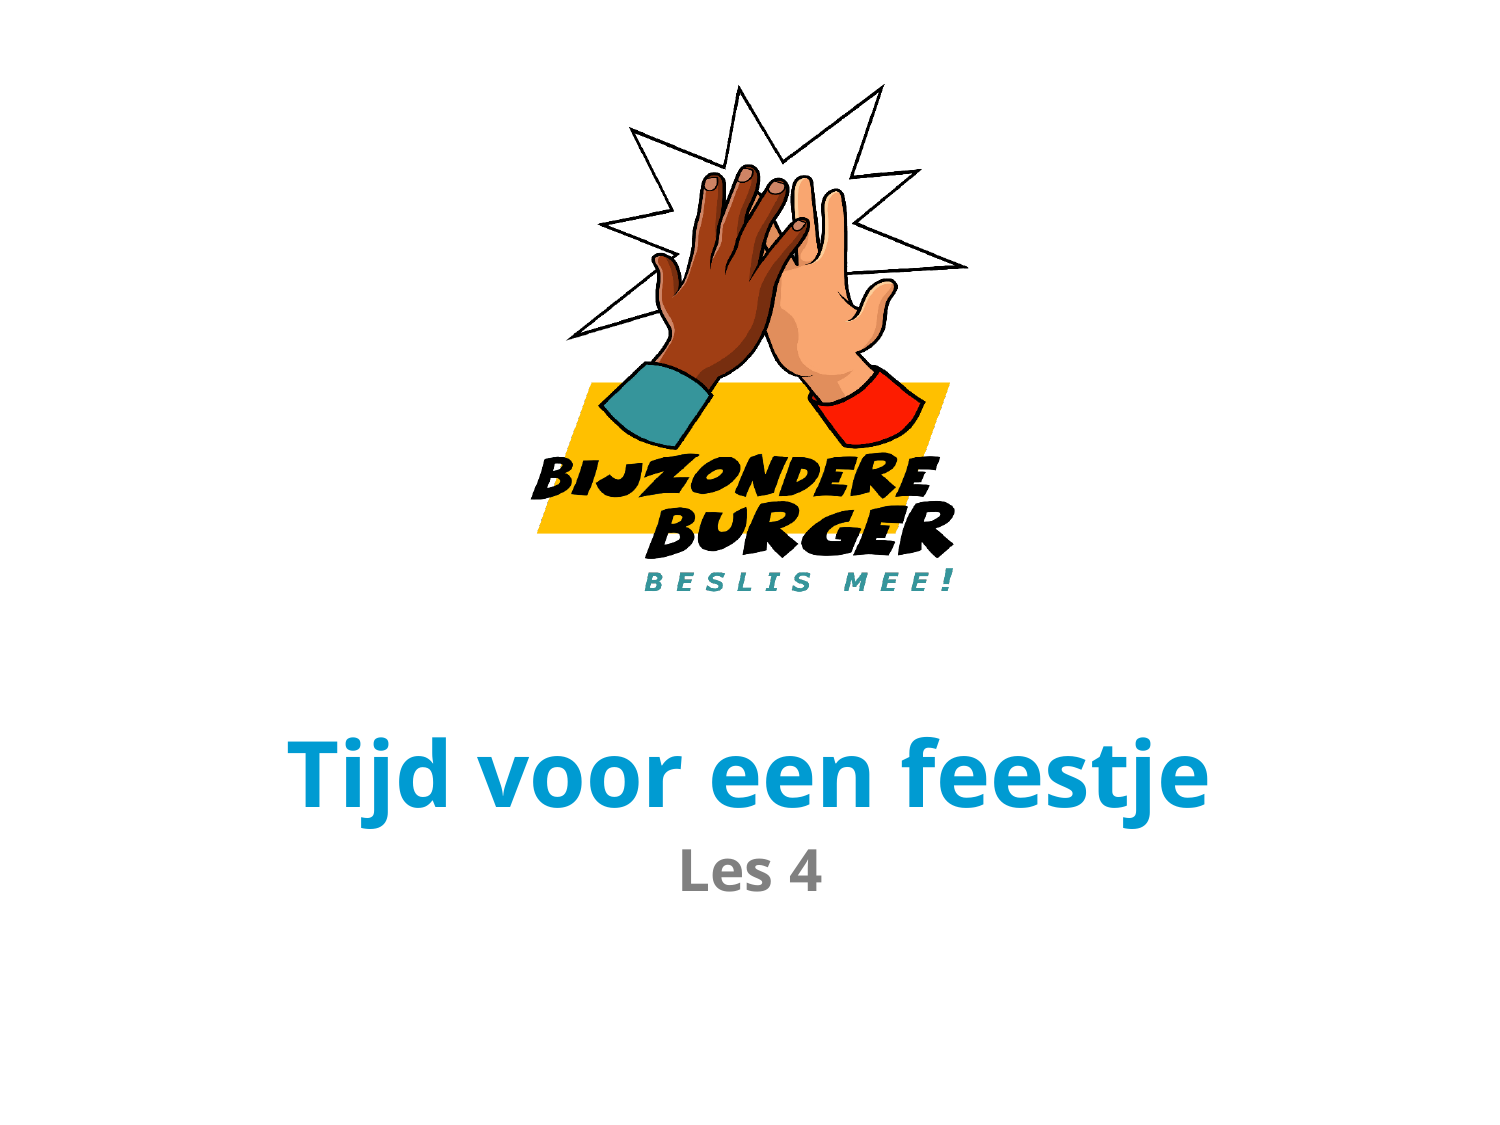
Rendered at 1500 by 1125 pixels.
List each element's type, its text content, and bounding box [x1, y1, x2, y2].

text_box Tijd voor een feestje Les 4 [0, 708, 1500, 911]
picture [522, 80, 978, 601]
